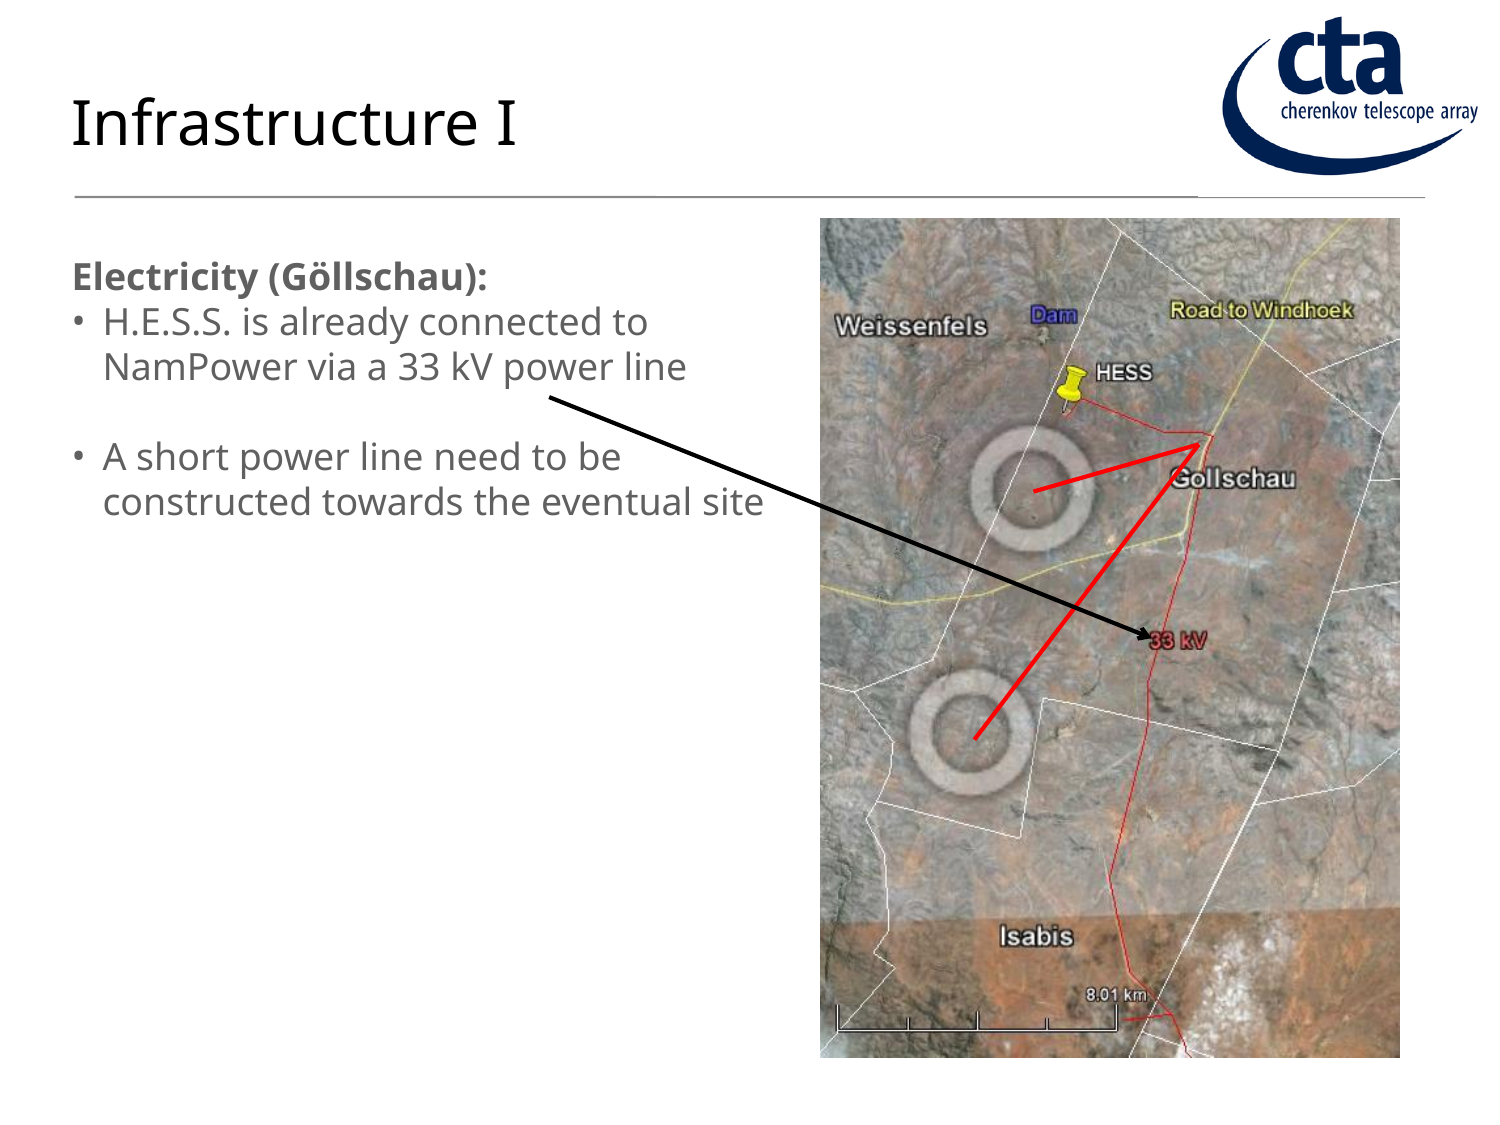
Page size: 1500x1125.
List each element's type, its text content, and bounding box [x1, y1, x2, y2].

title Infrastructure I [65, 38, 1435, 164]
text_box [548, 396, 1152, 639]
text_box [974, 444, 1199, 740]
picture [1198, 0, 1498, 197]
picture [820, 218, 1400, 1058]
list Electricity (Göllschau): H.E.S.S. is already connected to NamPower via a 33 kV power line A short power line need to be constructed towards the eventual site [65, 246, 774, 1026]
